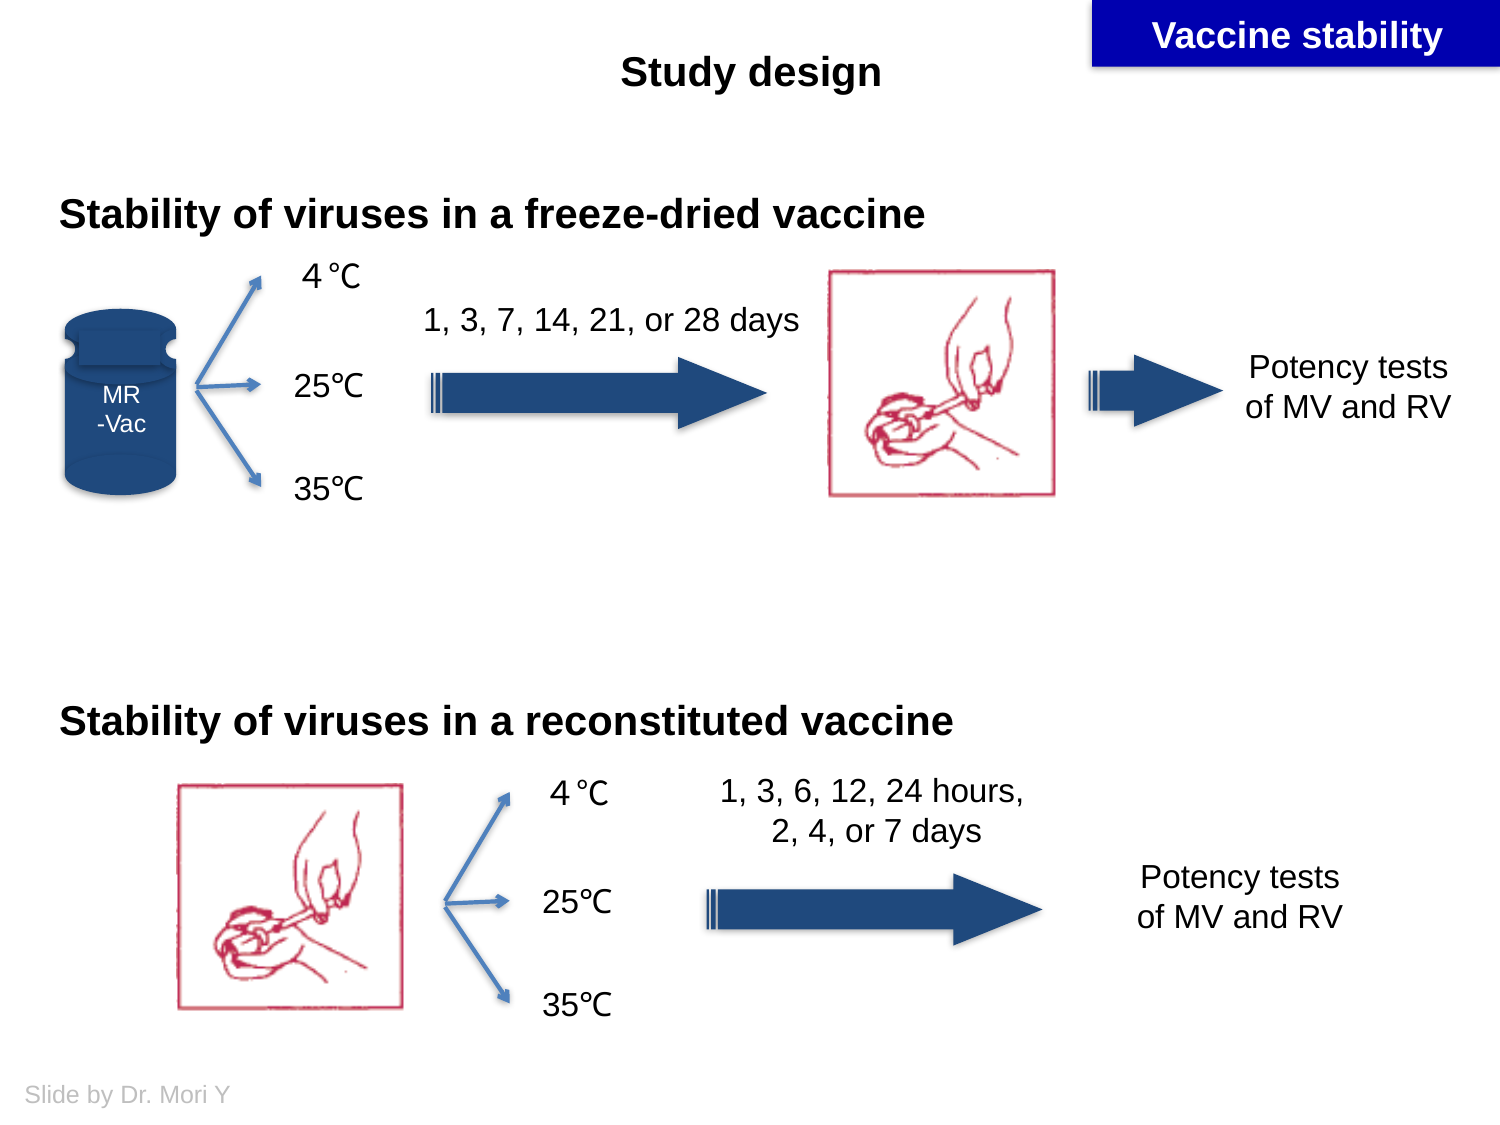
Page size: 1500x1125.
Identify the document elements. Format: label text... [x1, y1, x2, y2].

text_box ４℃ [509, 764, 589, 820]
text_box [444, 900, 510, 904]
text_box 35℃ [509, 976, 645, 1031]
text_box Study design [359, 37, 1144, 103]
picture [175, 782, 406, 1013]
text_box Vaccine stability [1091, 0, 1500, 67]
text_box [444, 792, 510, 900]
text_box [44, 178, 1224, 516]
text_box 25℃ [514, 873, 645, 928]
text_box Stability of viruses in a reconstituted vaccine [44, 686, 1037, 752]
text_box Slide by Dr. Mori Y [9, 1071, 247, 1117]
text_box 1, 3, 6, 12, 24 hours, 2, 4, or 7 days [589, 762, 1165, 857]
text_box Potency tests of MV and RV [1114, 847, 1366, 943]
text_box [706, 872, 1044, 947]
text_box Potency tests of MV and RV [1228, 337, 1474, 433]
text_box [444, 906, 510, 1005]
